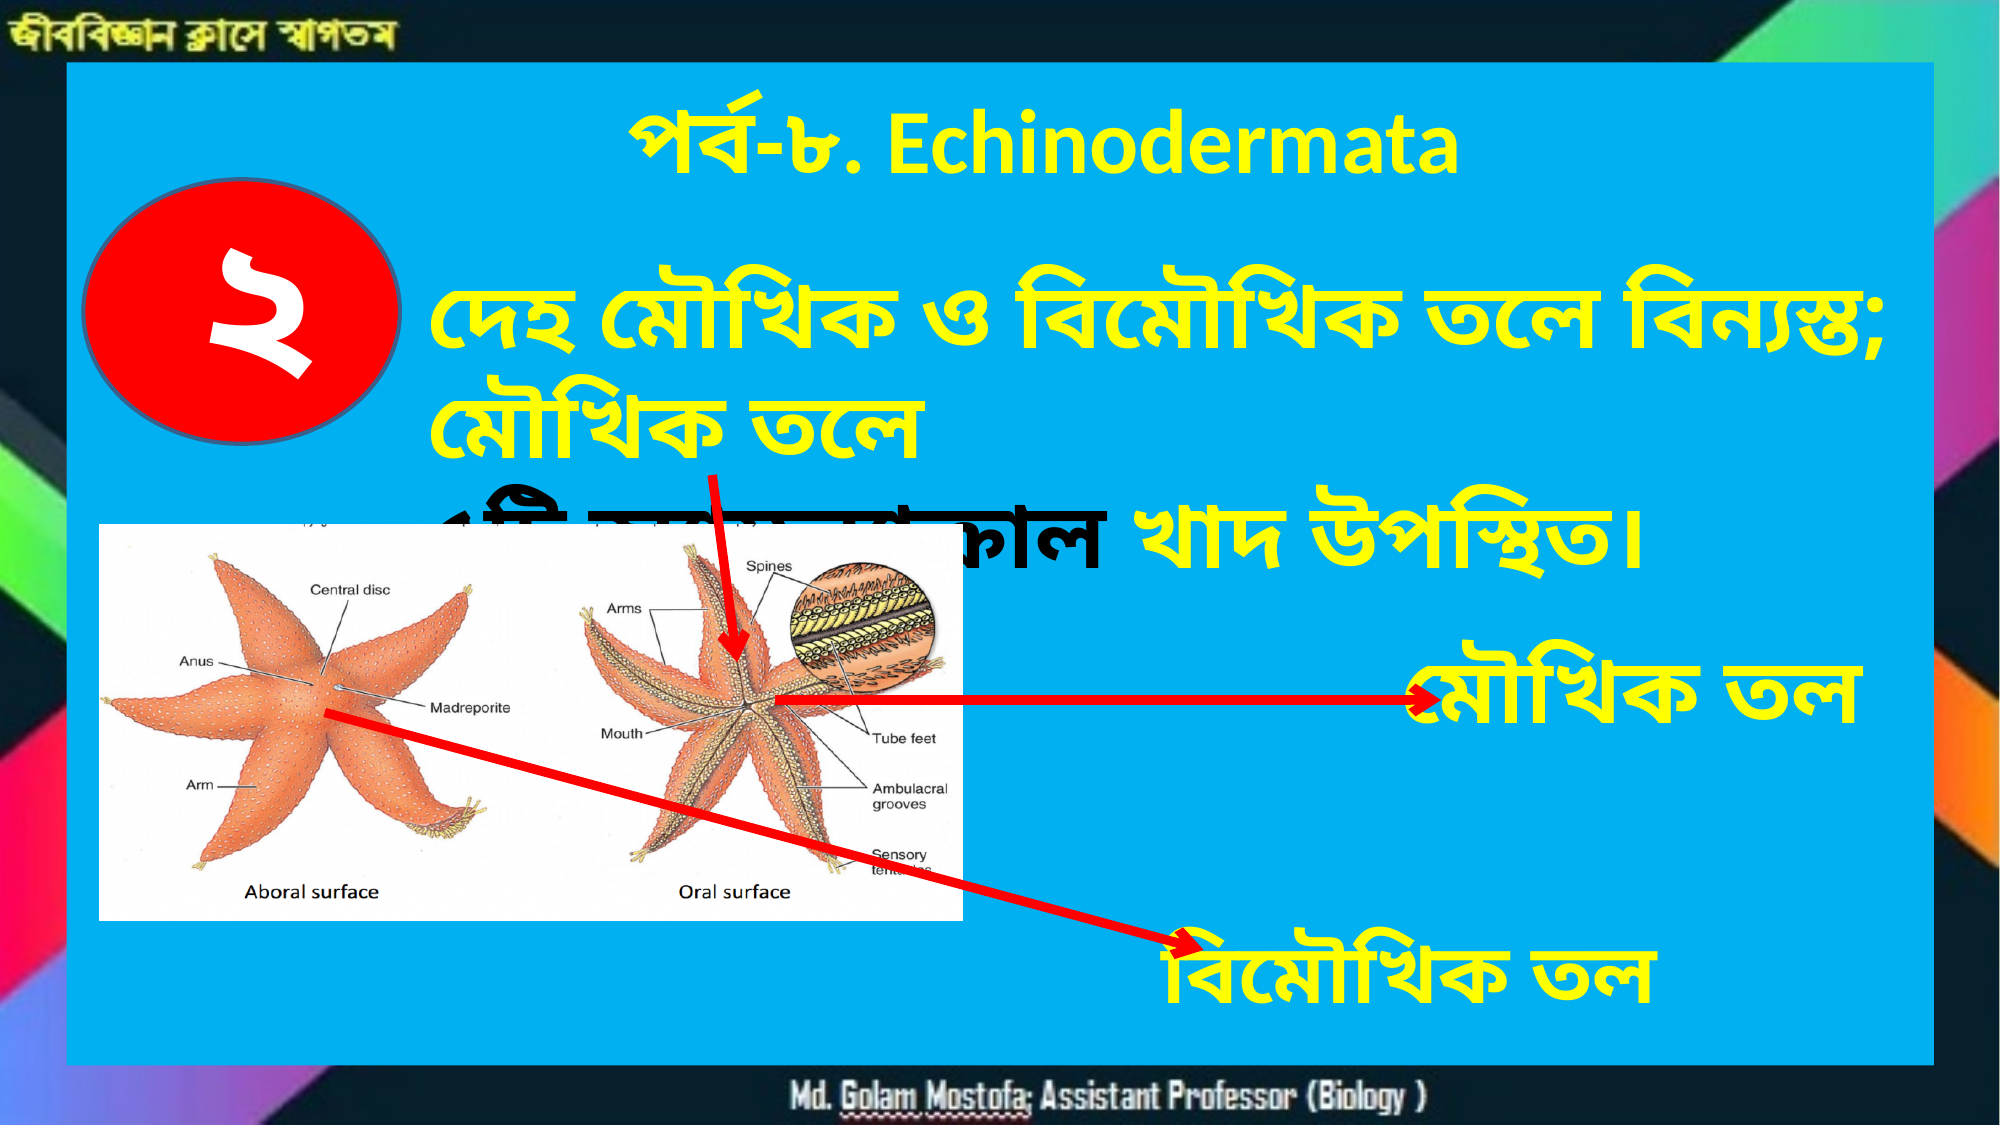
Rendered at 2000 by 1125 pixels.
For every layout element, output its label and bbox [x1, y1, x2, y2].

picture [0, 0, 2000, 1125]
text_box [711, 474, 738, 663]
text_box [324, 712, 1204, 951]
